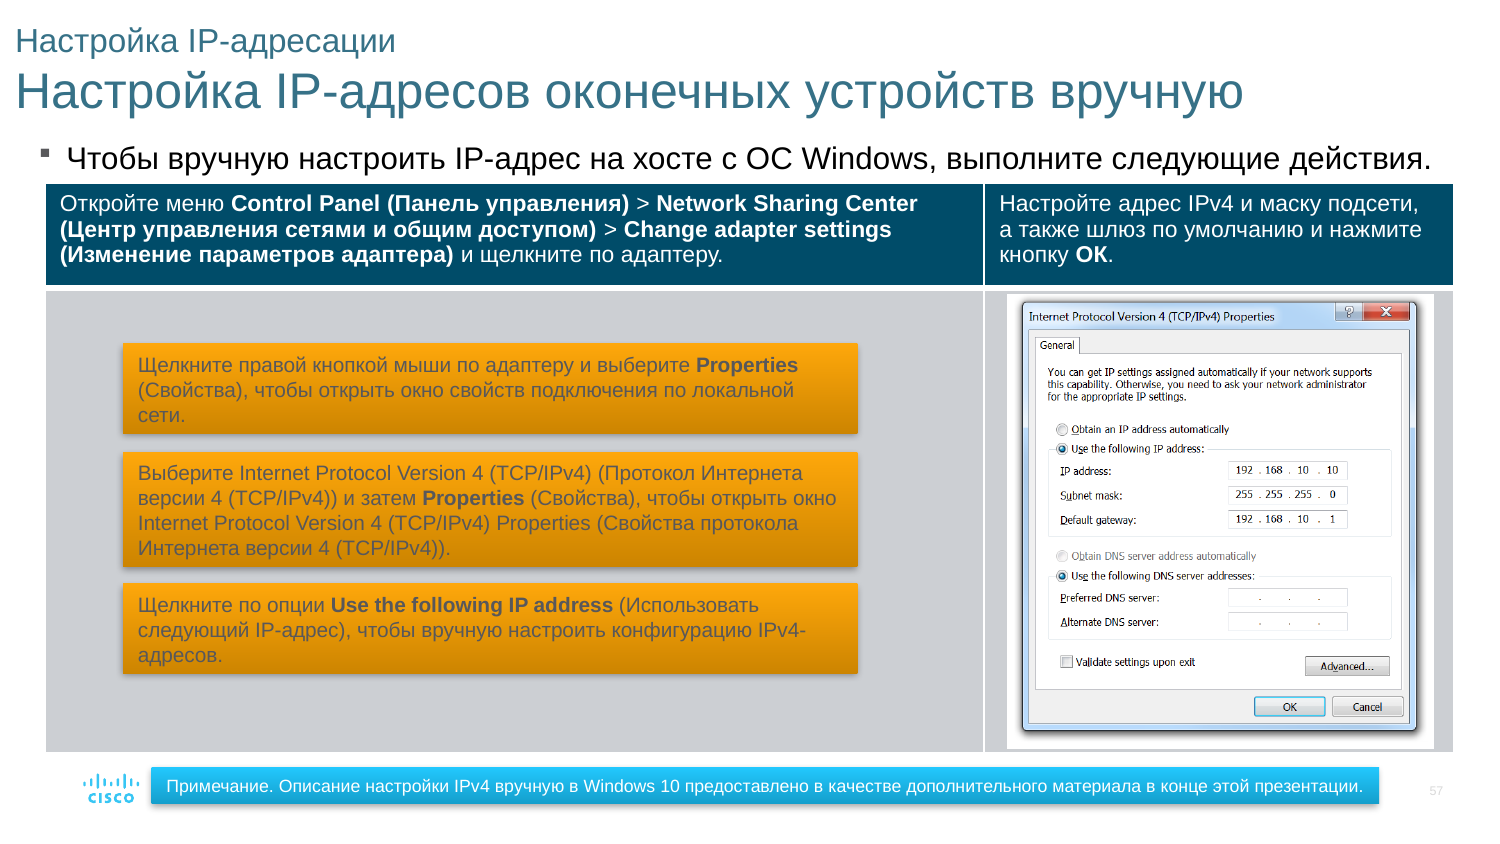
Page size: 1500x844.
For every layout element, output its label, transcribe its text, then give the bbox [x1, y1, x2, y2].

text_box Щелкните по опции Use the following IP address (Использовать следующий IP-адрес), чтобы вручную настроить конфигурацию IPv4-адресов. [123, 583, 858, 674]
table_cell [46, 291, 983, 752]
picture [1006, 294, 1434, 749]
text_box Выберите Internet Protocol Version 4 (TCP/IPv4) (Протокол Интернета версии 4 (TCP/IPv4)) и затем Properties (Свойства), чтобы открыть окно Internet Protocol Version 4 (TCP/IPv4) Properties (Свойства протокола Интернета версии 4 (TCP/IPv4)). [123, 452, 858, 567]
title Настройка IP-адресации Настройка IP-адресов оконечных устройств вручную [0, 6, 1500, 131]
table_header Откройте меню Control Panel (Панель управления) > Network Sharing Center (Центр управления сетями и общим доступом) > Change adapter settings (Изменение параметров адаптера) и щелкните по адаптеру. [46, 184, 983, 285]
table_cell [985, 291, 1453, 752]
table_header Настройте адрес IPv4 и маску подсети, а также шлюз по умолчанию и нажмите кнопку ОК. [985, 184, 1453, 285]
text_box Примечание. Описание настройки IPv4 вручную в Windows 10 предоставлено в качестве дополнительного материала в конце этой презентации. [151, 767, 1380, 804]
text_box Щелкните правой кнопкой мыши по адаптеру и выберите Properties (Свойства), чтобы открыть окно свойств подключения по локальной сети. [123, 343, 858, 434]
list Чтобы вручную настроить IP-адрес на хосте с ОС Windows, выполните следующие действия. [23, 131, 1476, 184]
